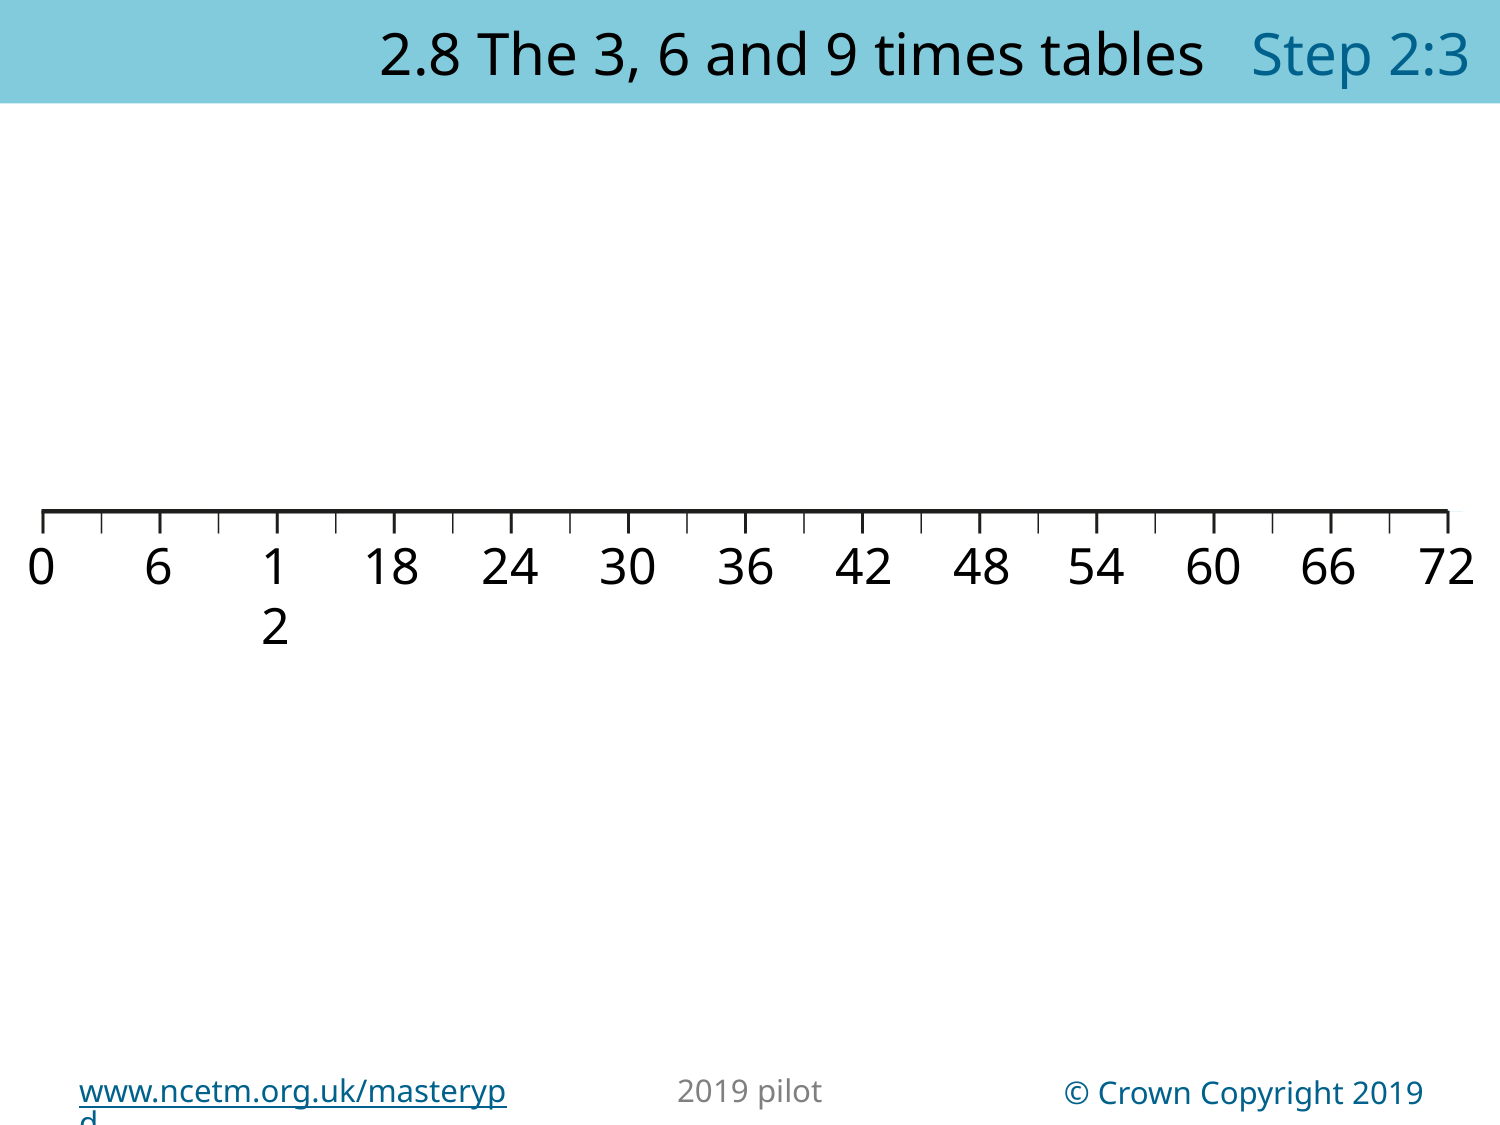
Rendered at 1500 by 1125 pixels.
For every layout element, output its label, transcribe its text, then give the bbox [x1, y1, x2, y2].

text_box 60 [1162, 550, 1265, 602]
text_box 0 [5, 527, 77, 602]
text_box 48 [931, 550, 1034, 602]
text_box 6 [123, 550, 195, 602]
text_box 54 [1045, 550, 1148, 602]
text_box 36 [695, 550, 798, 602]
text_box 18 [340, 550, 443, 602]
text_box 12 [233, 550, 318, 662]
text_box 42 [813, 550, 916, 602]
text_box 66 [1277, 550, 1380, 602]
text_box 30 [576, 550, 680, 602]
text_box 24 [458, 550, 561, 602]
list 2.8 The 3, 6 and 9 times tables Step 2:3 [0, 0, 1500, 104]
text_box 72 [1396, 527, 1499, 602]
picture [35, 509, 1466, 543]
